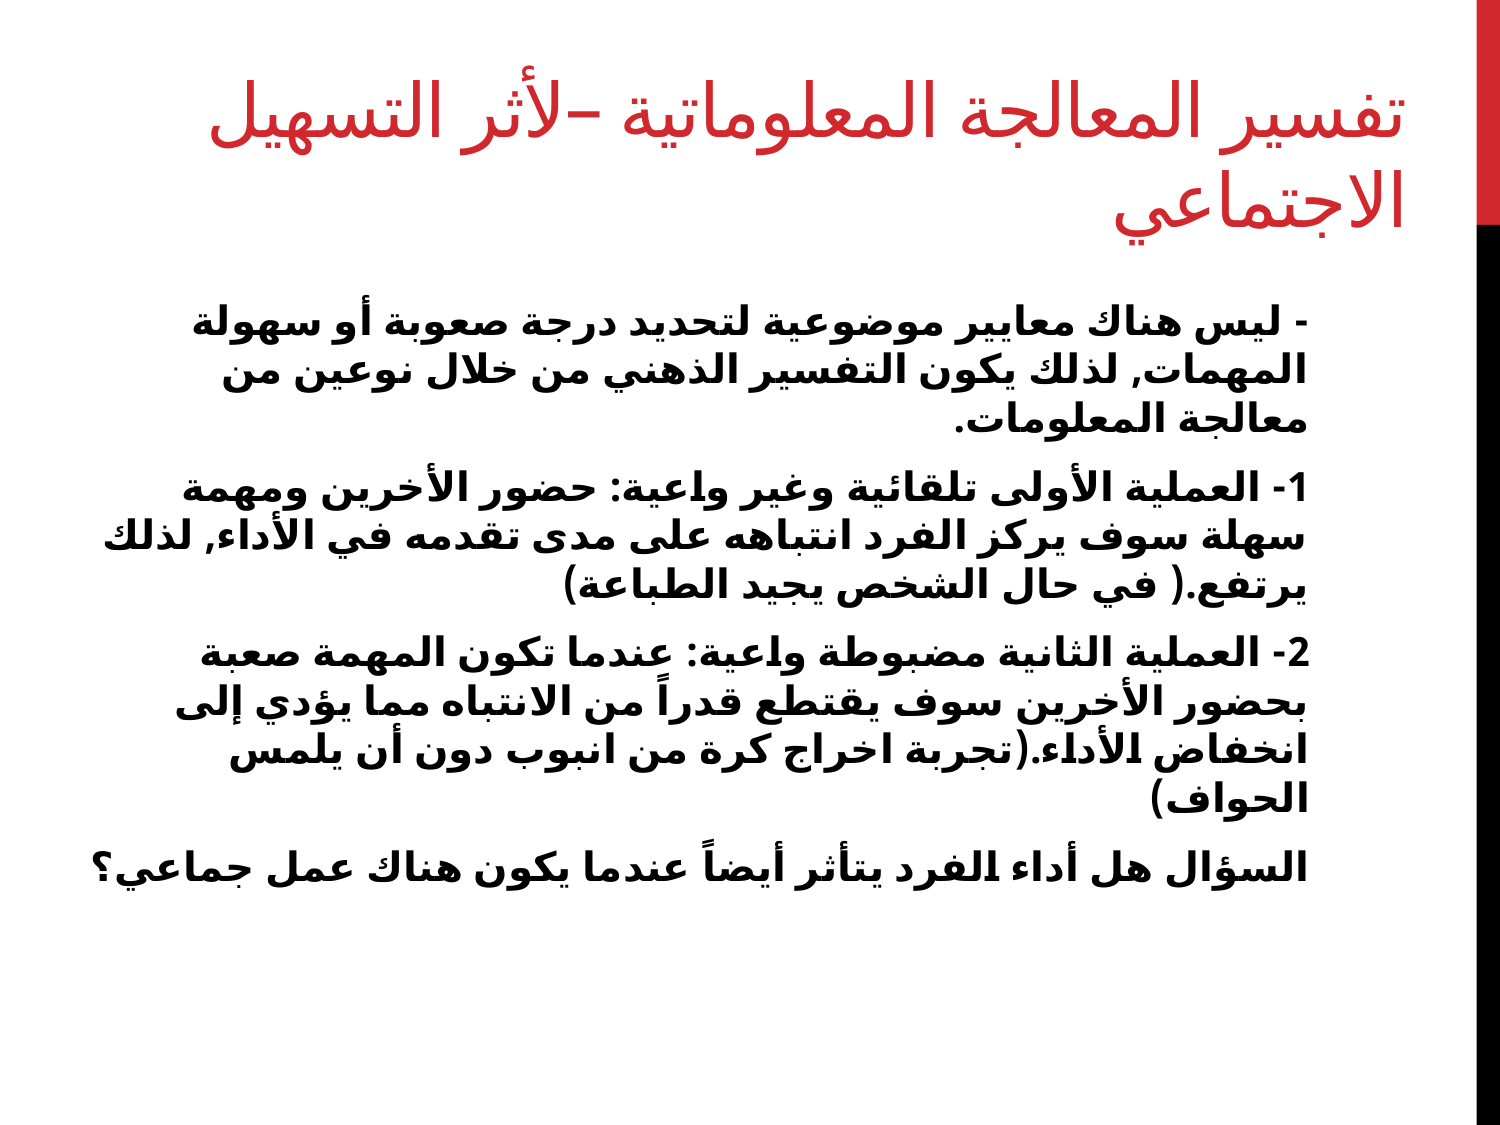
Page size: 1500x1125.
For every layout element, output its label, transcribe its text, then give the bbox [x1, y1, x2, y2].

title تفسير المعالجة المعلوماتية –لأثر التسهيل الاجتماعي [75, 25, 1424, 250]
list - ليس هناك معايير موضوعية لتحديد درجة صعوبة أو سهولة المهمات, لذلك يكون التفسير الذهني من خلال نوعين من معالجة المعلومات. 1- العملية الأولى تلقائية وغير واعية: حضور الأخرين ومهمة سهلة سوف يركز الفرد انتباهه على مدى تقدمه في الأداء, لذلك يرتفع.( في حال الشخص يجيد الطباعة) 2- العملية الثانية مضبوطة واعية: عندما تكون المهمة صعبة بحضور الأخرين سوف يقتطع قدراً من الانتباه مما يؤدي إلى انخفاض الأداء.(تجربة اخراج كرة من انبوب دون أن يلمس الحواف) السؤال هل أداء الفرد يتأثر أيضاً عندما يكون هناك عمل جماعي؟ [75, 287, 1325, 1005]
